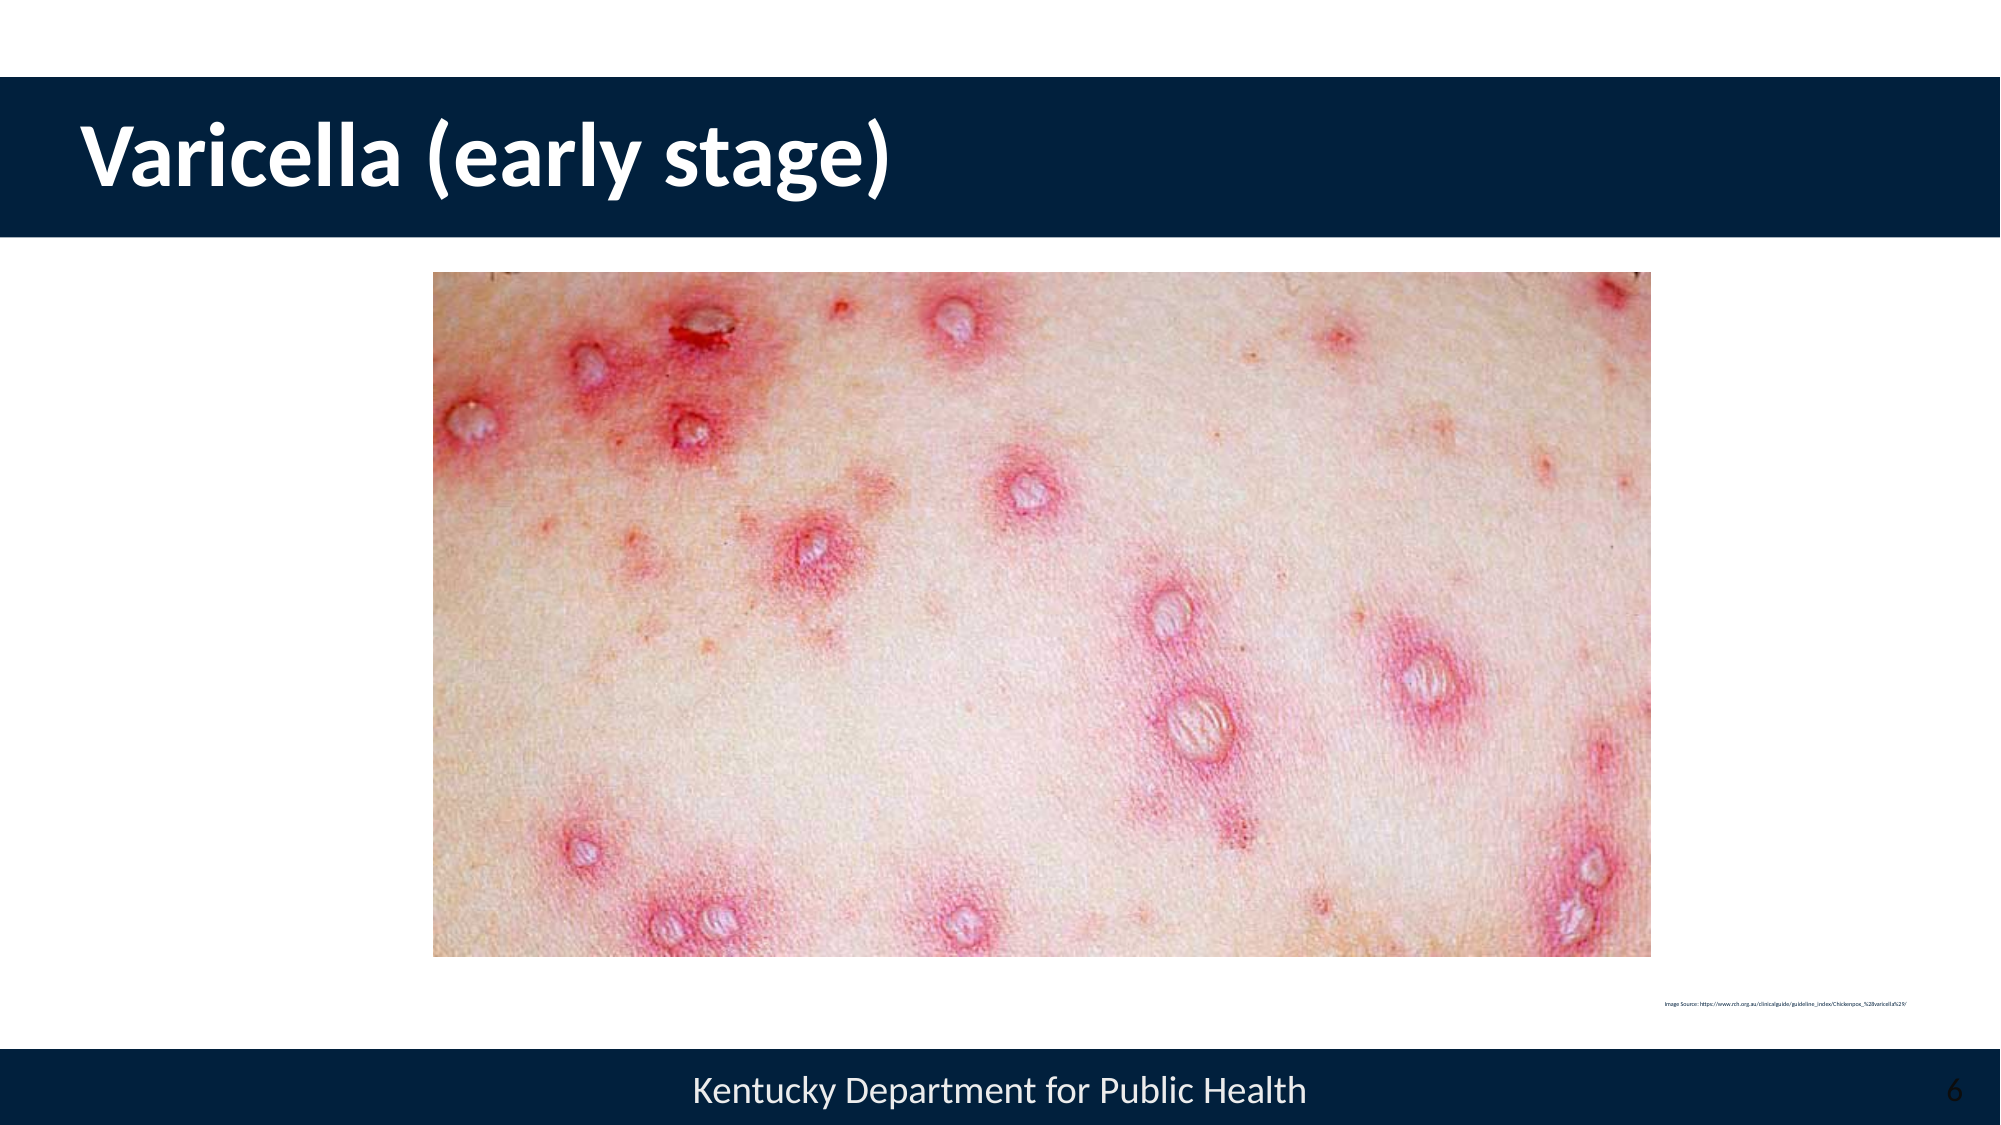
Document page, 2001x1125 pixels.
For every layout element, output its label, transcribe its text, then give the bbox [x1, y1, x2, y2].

list Image Source: https://www.rch.org.au/clinicalguide/guideline_index/Chickenpox_%28varicella%29/ [76, 993, 1924, 1036]
slide_number 6 [1863, 1067, 1978, 1109]
title Varicella (early stage) [0, 77, 2000, 238]
picture [433, 272, 1651, 957]
